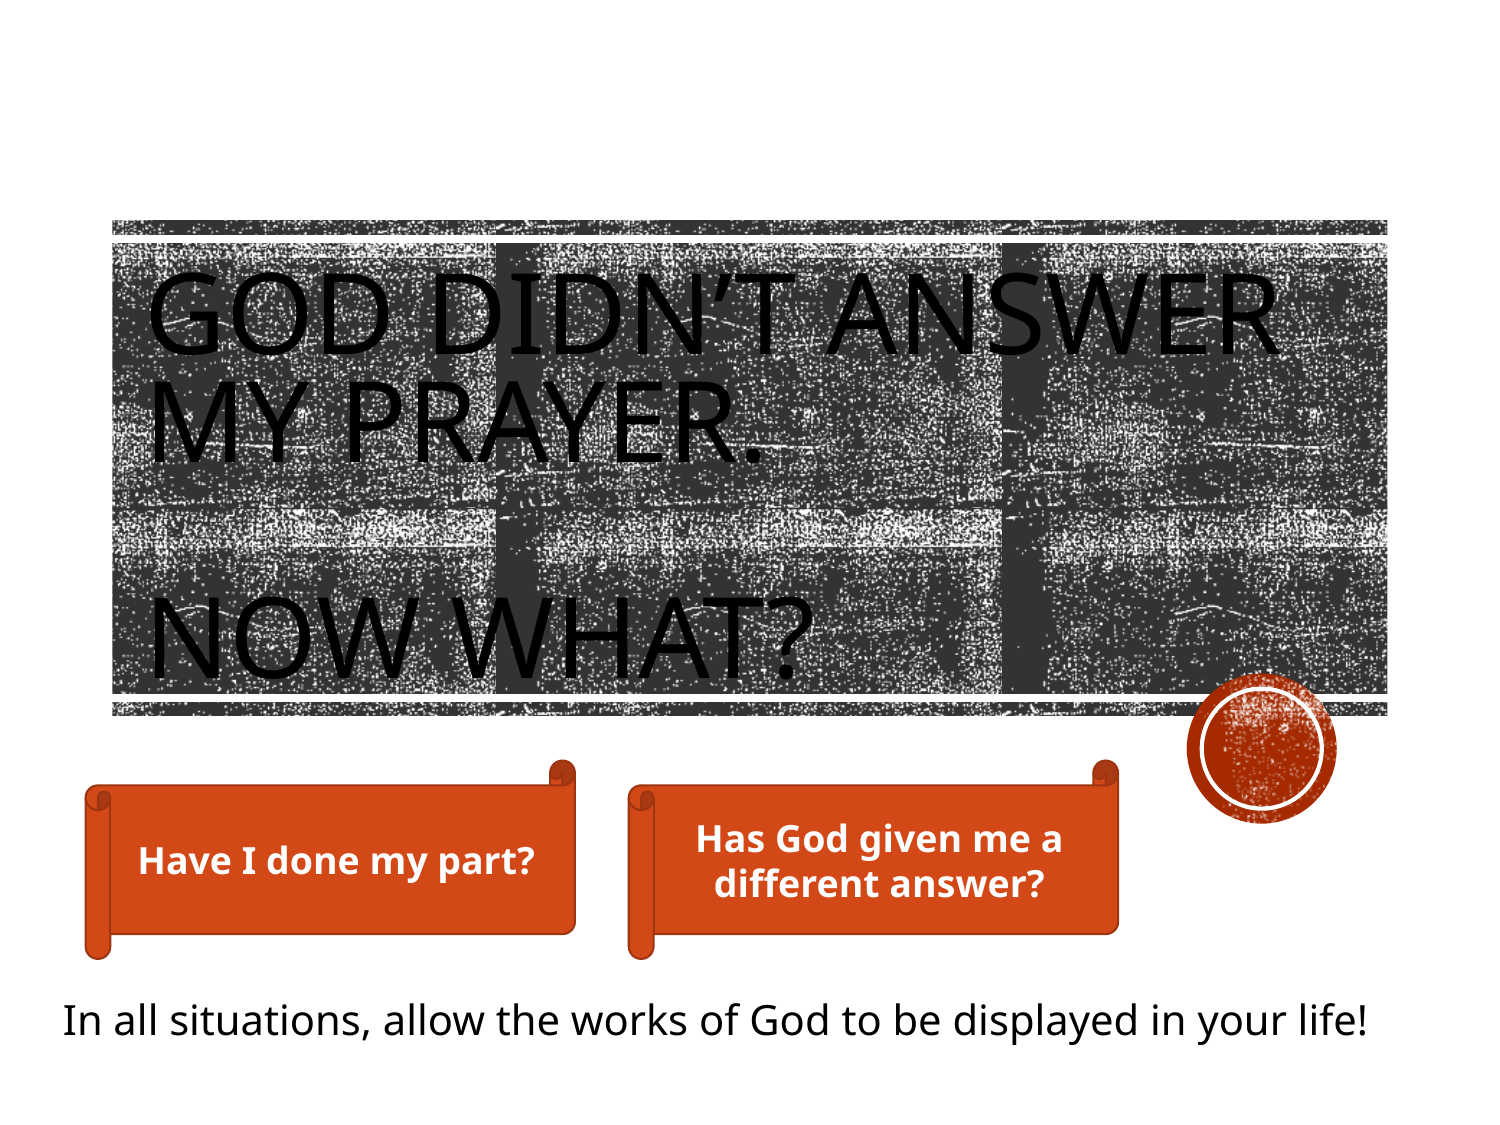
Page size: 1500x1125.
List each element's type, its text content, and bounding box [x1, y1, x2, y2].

text_box In all situations, allow the works of God to be displayed in your life! [47, 986, 1384, 1052]
title God didn’t answer my prayer. Now what? [129, 234, 1375, 733]
text_box Has God given me a different answer? [627, 759, 1120, 960]
text_box Have I done my part? [84, 759, 576, 960]
